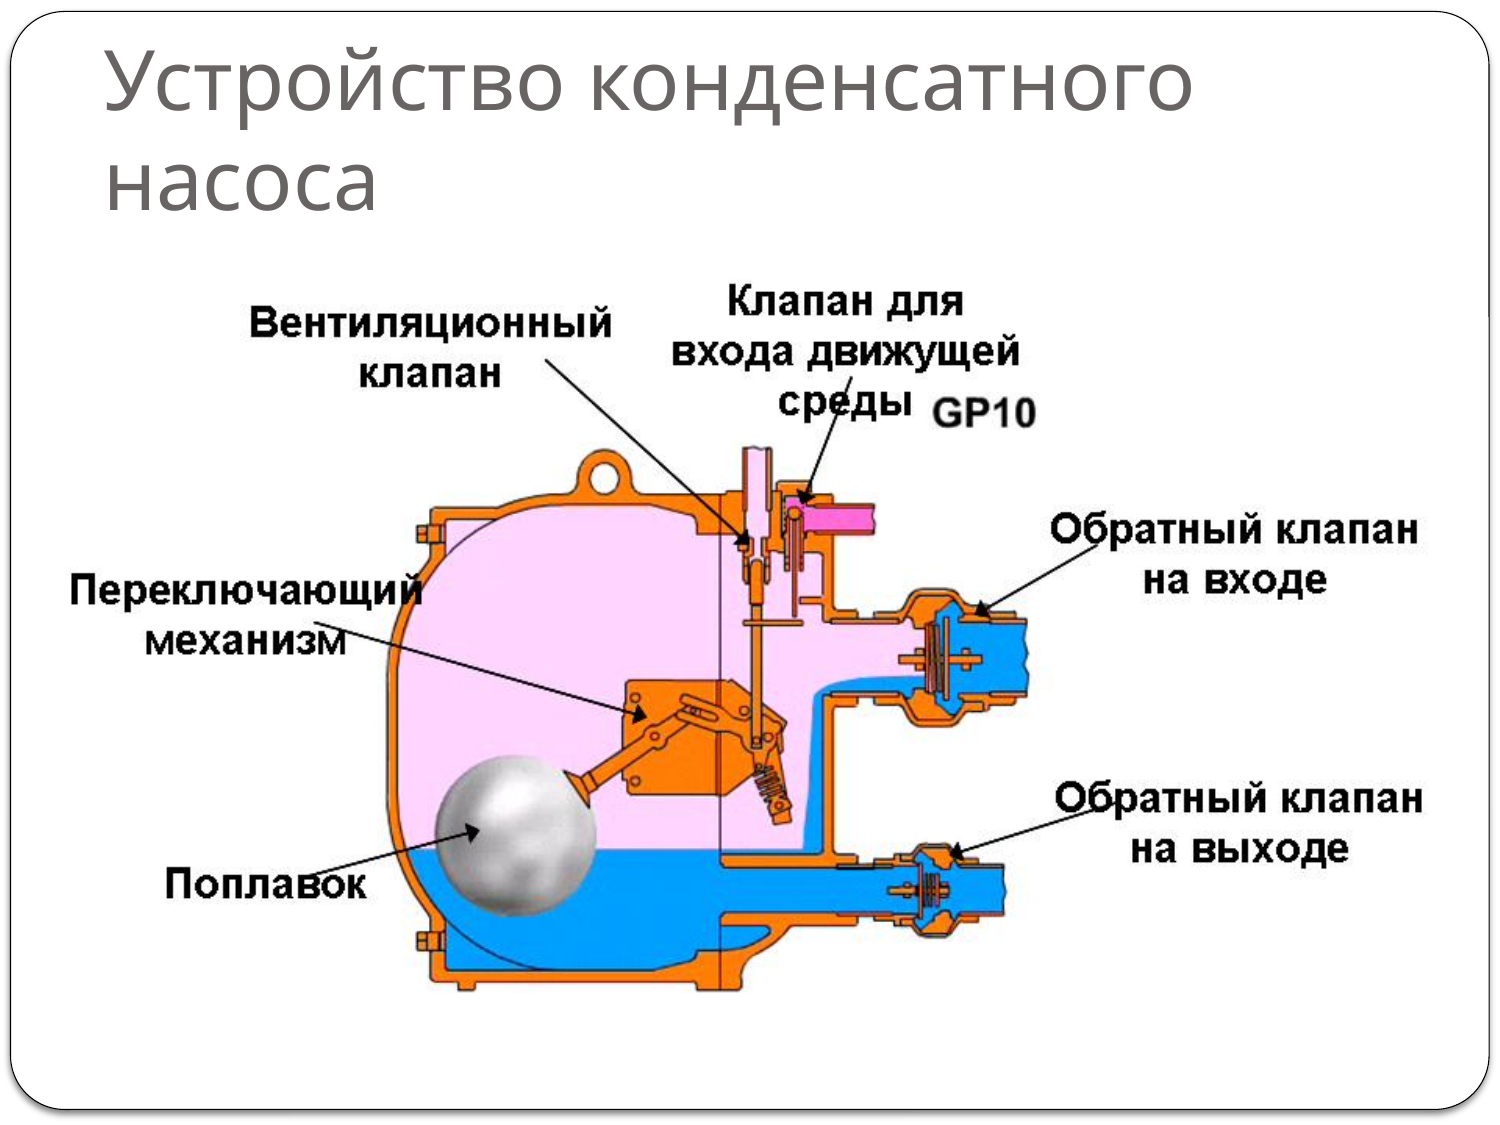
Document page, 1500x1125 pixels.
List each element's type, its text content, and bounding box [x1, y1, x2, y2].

title Устройство конденсатного насоса [88, 54, 1364, 243]
picture [52, 266, 1440, 1008]
